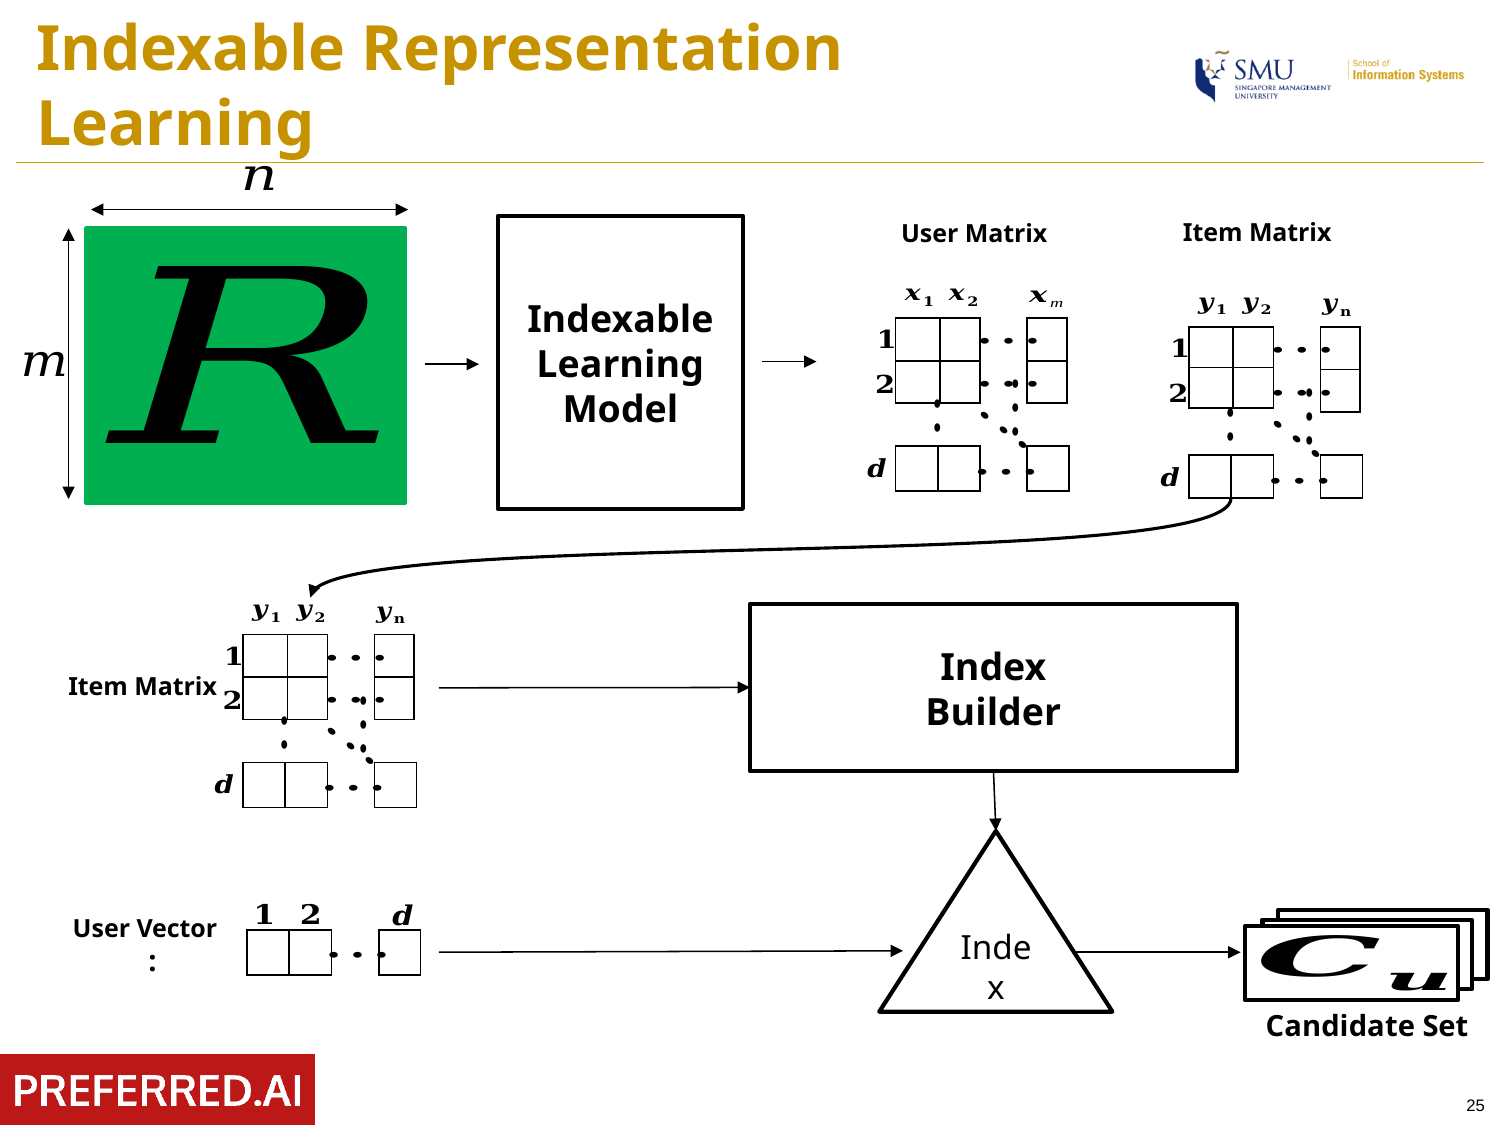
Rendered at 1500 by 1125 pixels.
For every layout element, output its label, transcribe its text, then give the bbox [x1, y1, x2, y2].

table_header [1321, 328, 1359, 369]
table_header [896, 319, 939, 360]
text_box Index Builder [824, 602, 1239, 773]
text_box Index [877, 833, 1115, 1014]
table_header [244, 763, 284, 807]
table_header [375, 635, 413, 676]
picture [1175, 29, 1484, 122]
slide_number 25 [1287, 1087, 1500, 1125]
table_cell [1321, 370, 1359, 411]
table_cell [1190, 368, 1232, 407]
table_header [244, 635, 287, 676]
table_header [896, 447, 937, 490]
table_header [248, 931, 288, 974]
table_cell [1234, 368, 1273, 407]
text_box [20, 150, 409, 502]
title Indexable Representation Learning [20, 37, 1096, 129]
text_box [1246, 909, 1488, 1051]
table_cell [375, 678, 413, 719]
table_header [1321, 456, 1362, 497]
picture [0, 1054, 315, 1125]
table_header [941, 319, 979, 360]
table_header [1232, 456, 1273, 497]
text_box User Vector [57, 905, 233, 951]
text_box Indexable Learning Model [496, 214, 716, 511]
table_header [290, 931, 331, 974]
table_cell [1028, 362, 1066, 402]
table_header [939, 447, 979, 490]
table_header [380, 931, 420, 974]
table_header [288, 635, 327, 676]
table_header [1028, 447, 1068, 490]
table_cell [896, 362, 939, 402]
table_header [1190, 456, 1230, 497]
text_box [721, 88, 820, 1010]
table_cell [288, 678, 327, 719]
table_header [286, 763, 327, 807]
table_header [1190, 328, 1232, 367]
table_cell [941, 362, 979, 402]
table_header [1234, 328, 1273, 367]
table_cell [244, 678, 287, 719]
table_header [1028, 319, 1066, 360]
table_header [375, 763, 416, 807]
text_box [993, 770, 997, 832]
